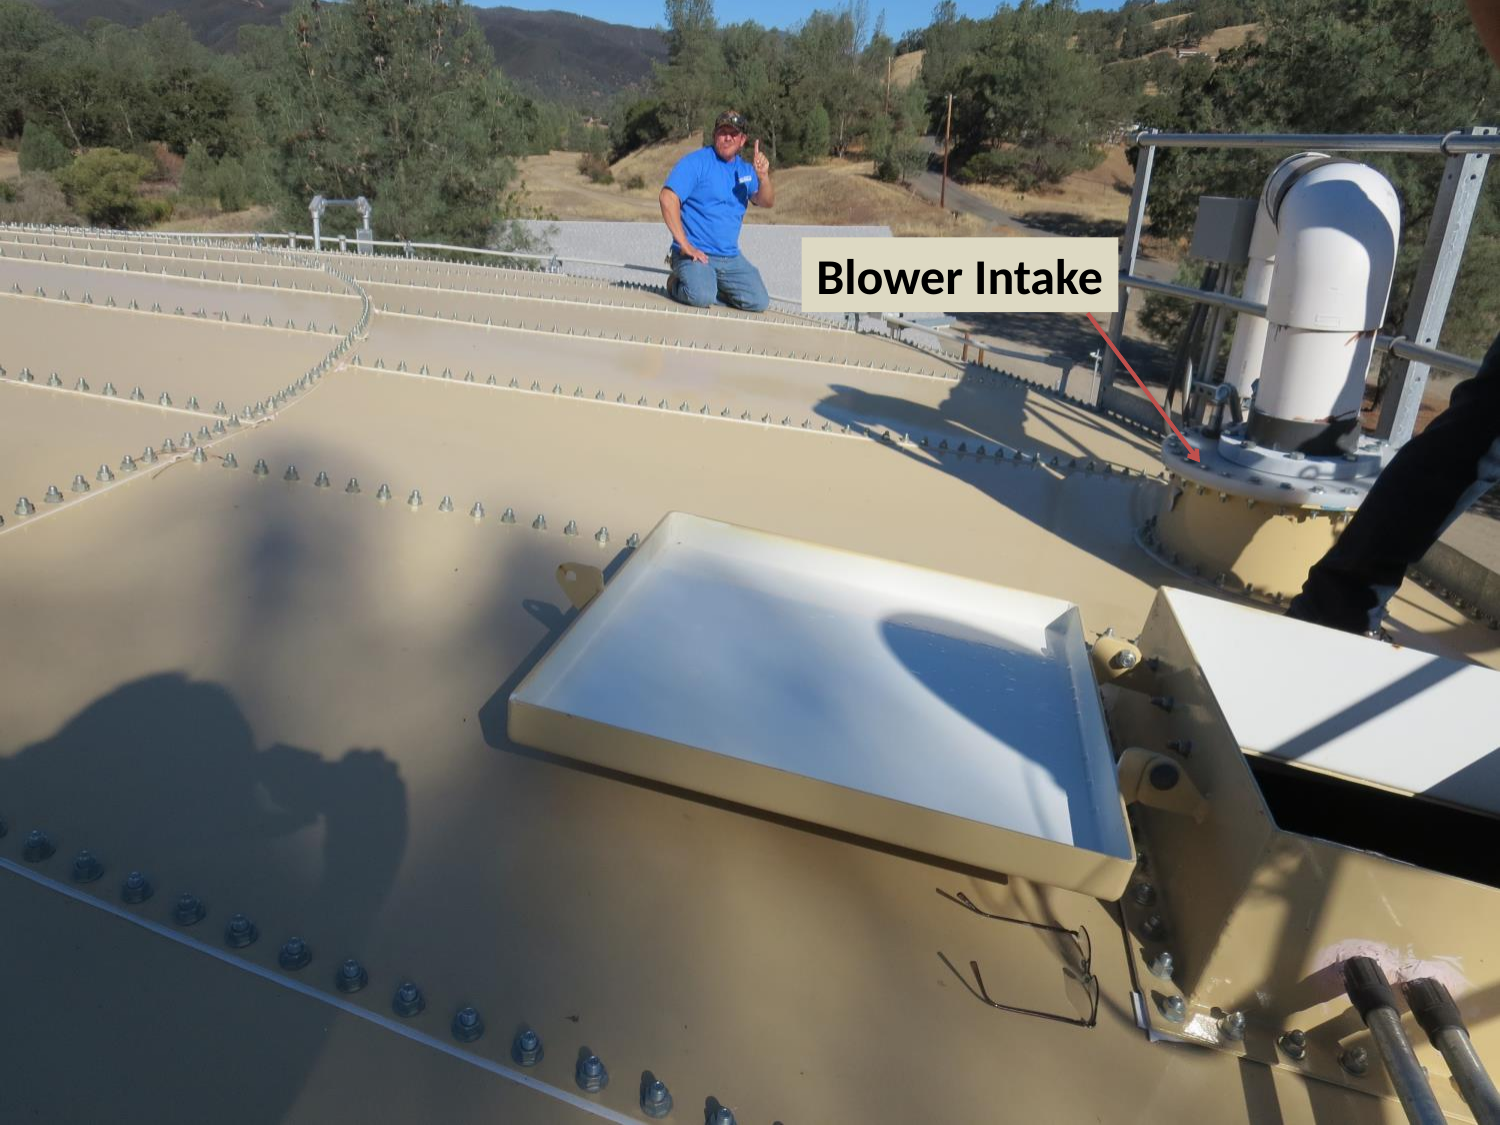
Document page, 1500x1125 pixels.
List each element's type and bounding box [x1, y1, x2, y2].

text_box [1087, 312, 1201, 463]
picture [0, 0, 1500, 1125]
